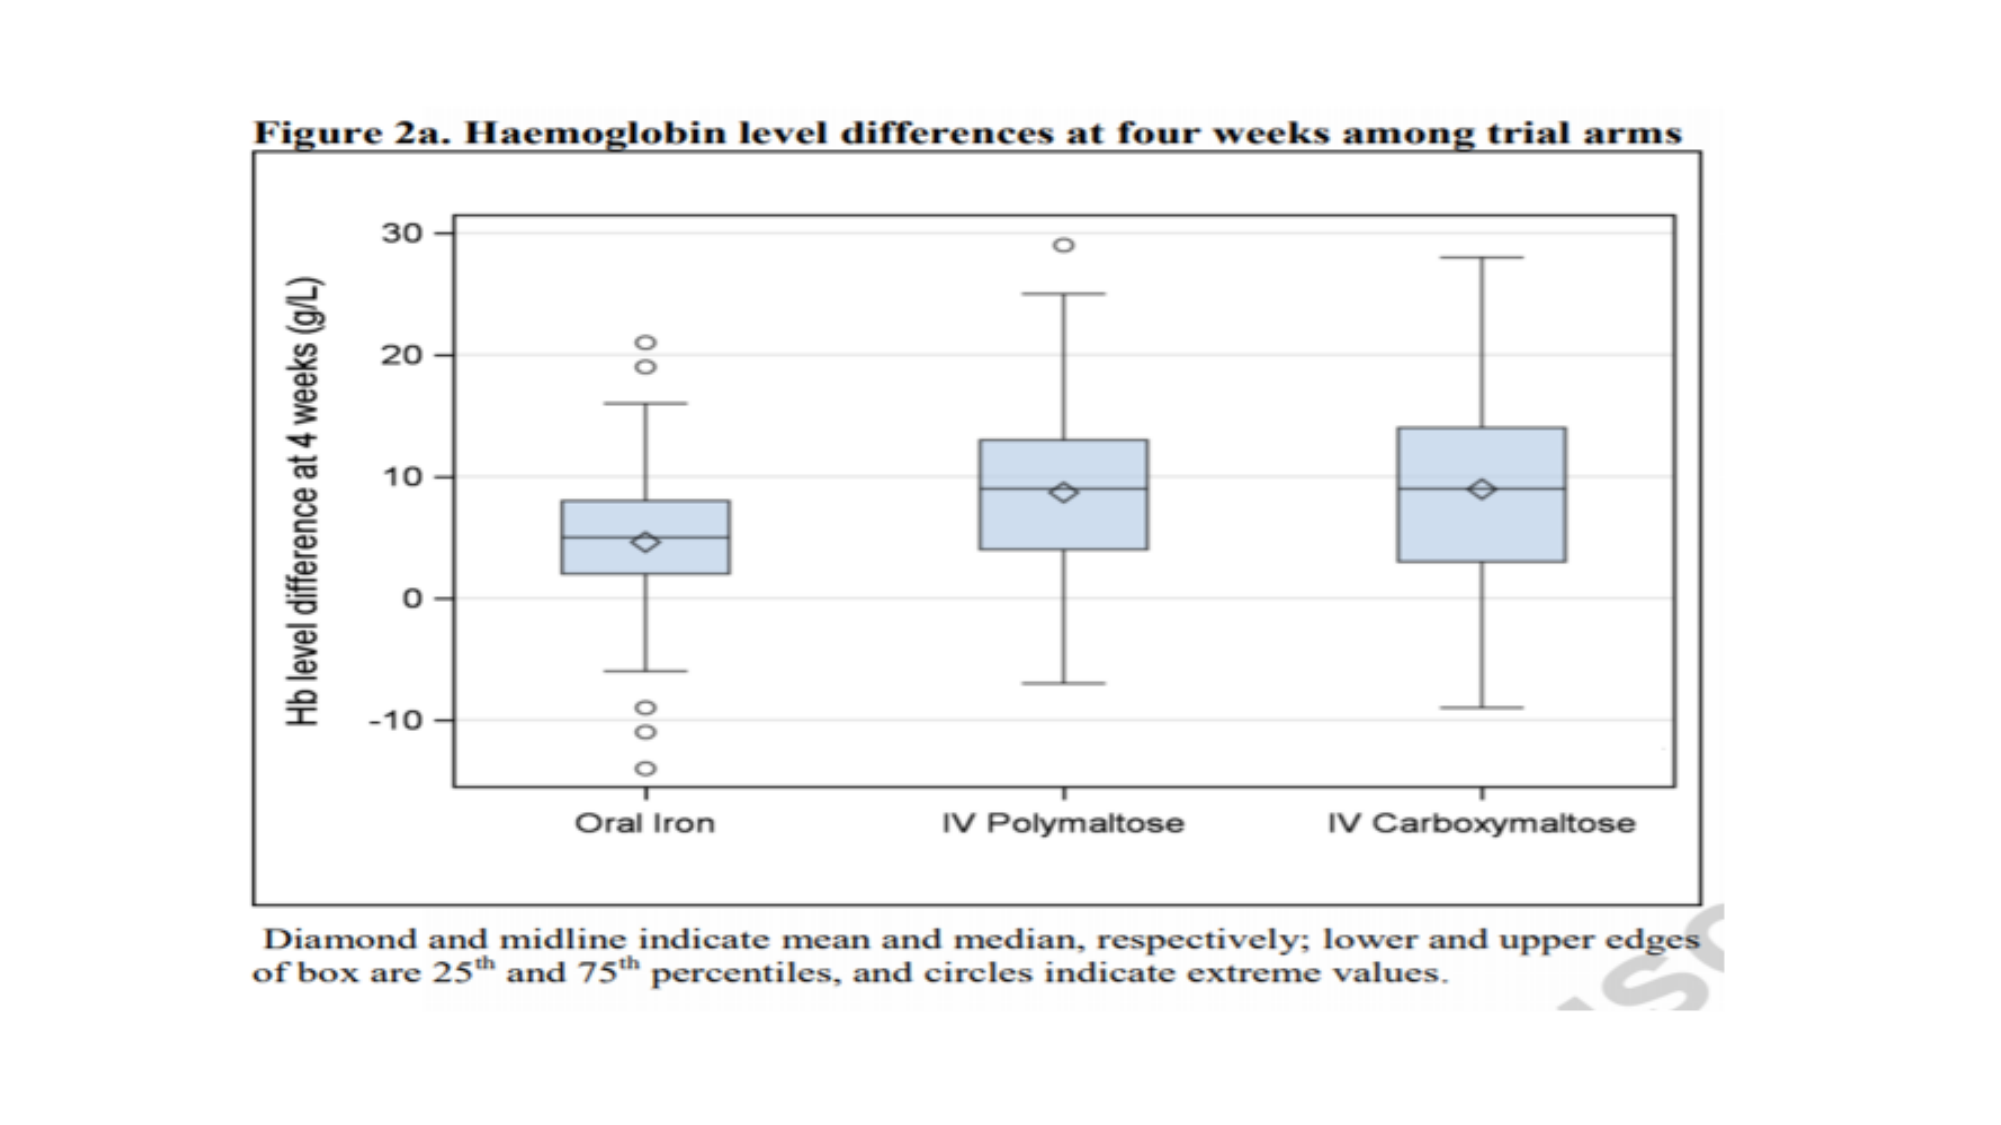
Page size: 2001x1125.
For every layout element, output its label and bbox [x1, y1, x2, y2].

picture [77, 48, 1878, 1049]
